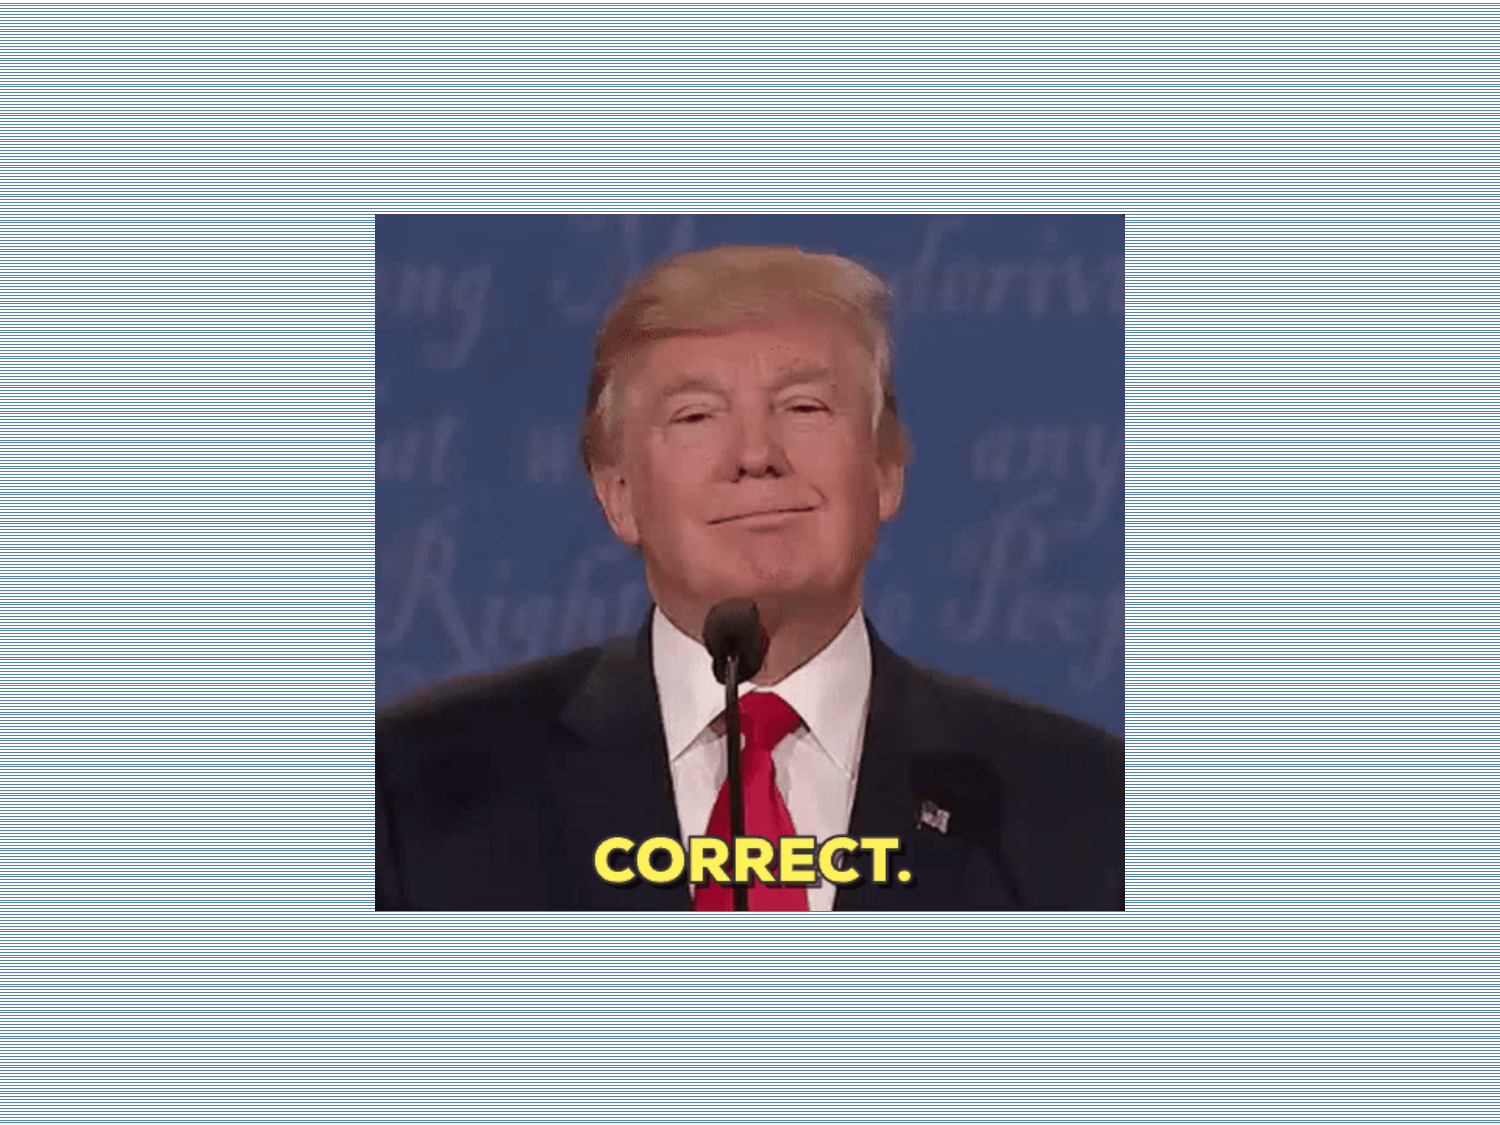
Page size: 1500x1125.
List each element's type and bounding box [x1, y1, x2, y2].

picture [374, 213, 1126, 912]
